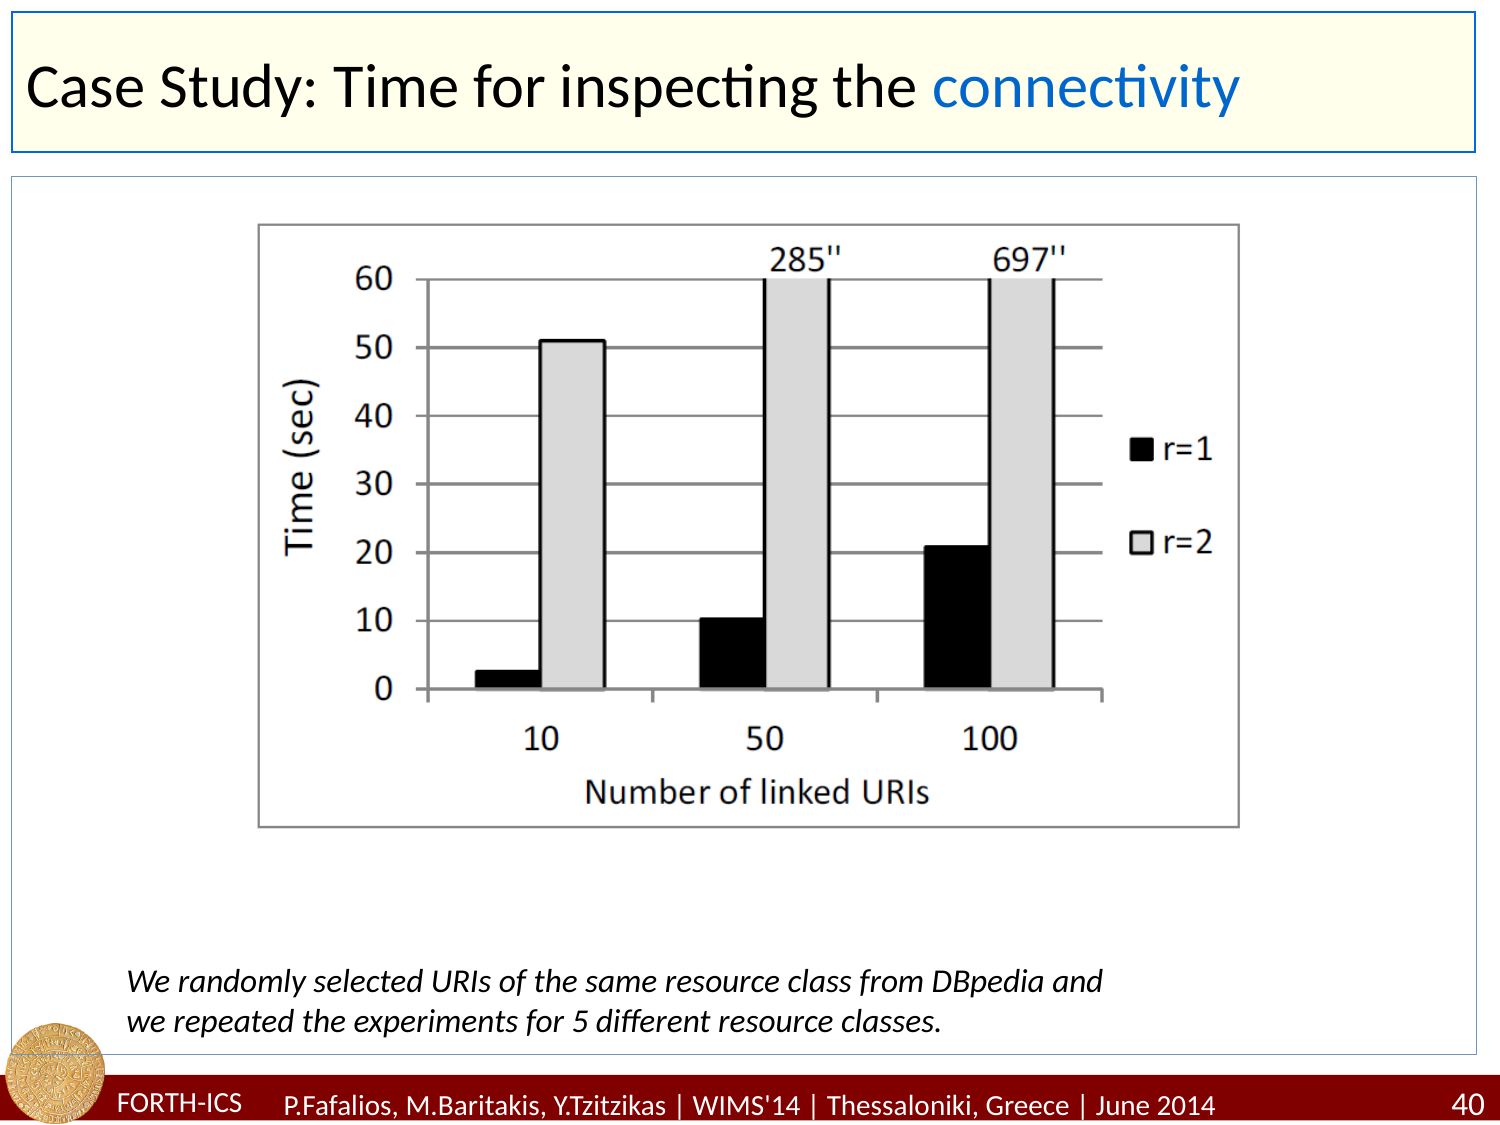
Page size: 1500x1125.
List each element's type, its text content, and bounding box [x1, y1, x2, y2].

title Case Study: Time for inspecting the connectivity [11, 11, 1476, 153]
text_box We randomly selected URIs of the same resource class from DBpedia and we repeated the experiments for 5 different resource classes. [111, 952, 1128, 1047]
picture [5, 1023, 105, 1078]
picture [12, 1023, 105, 1054]
picture [253, 219, 1247, 833]
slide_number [0, 1078, 1500, 1125]
slide_number 40 [1381, 1074, 1500, 1078]
